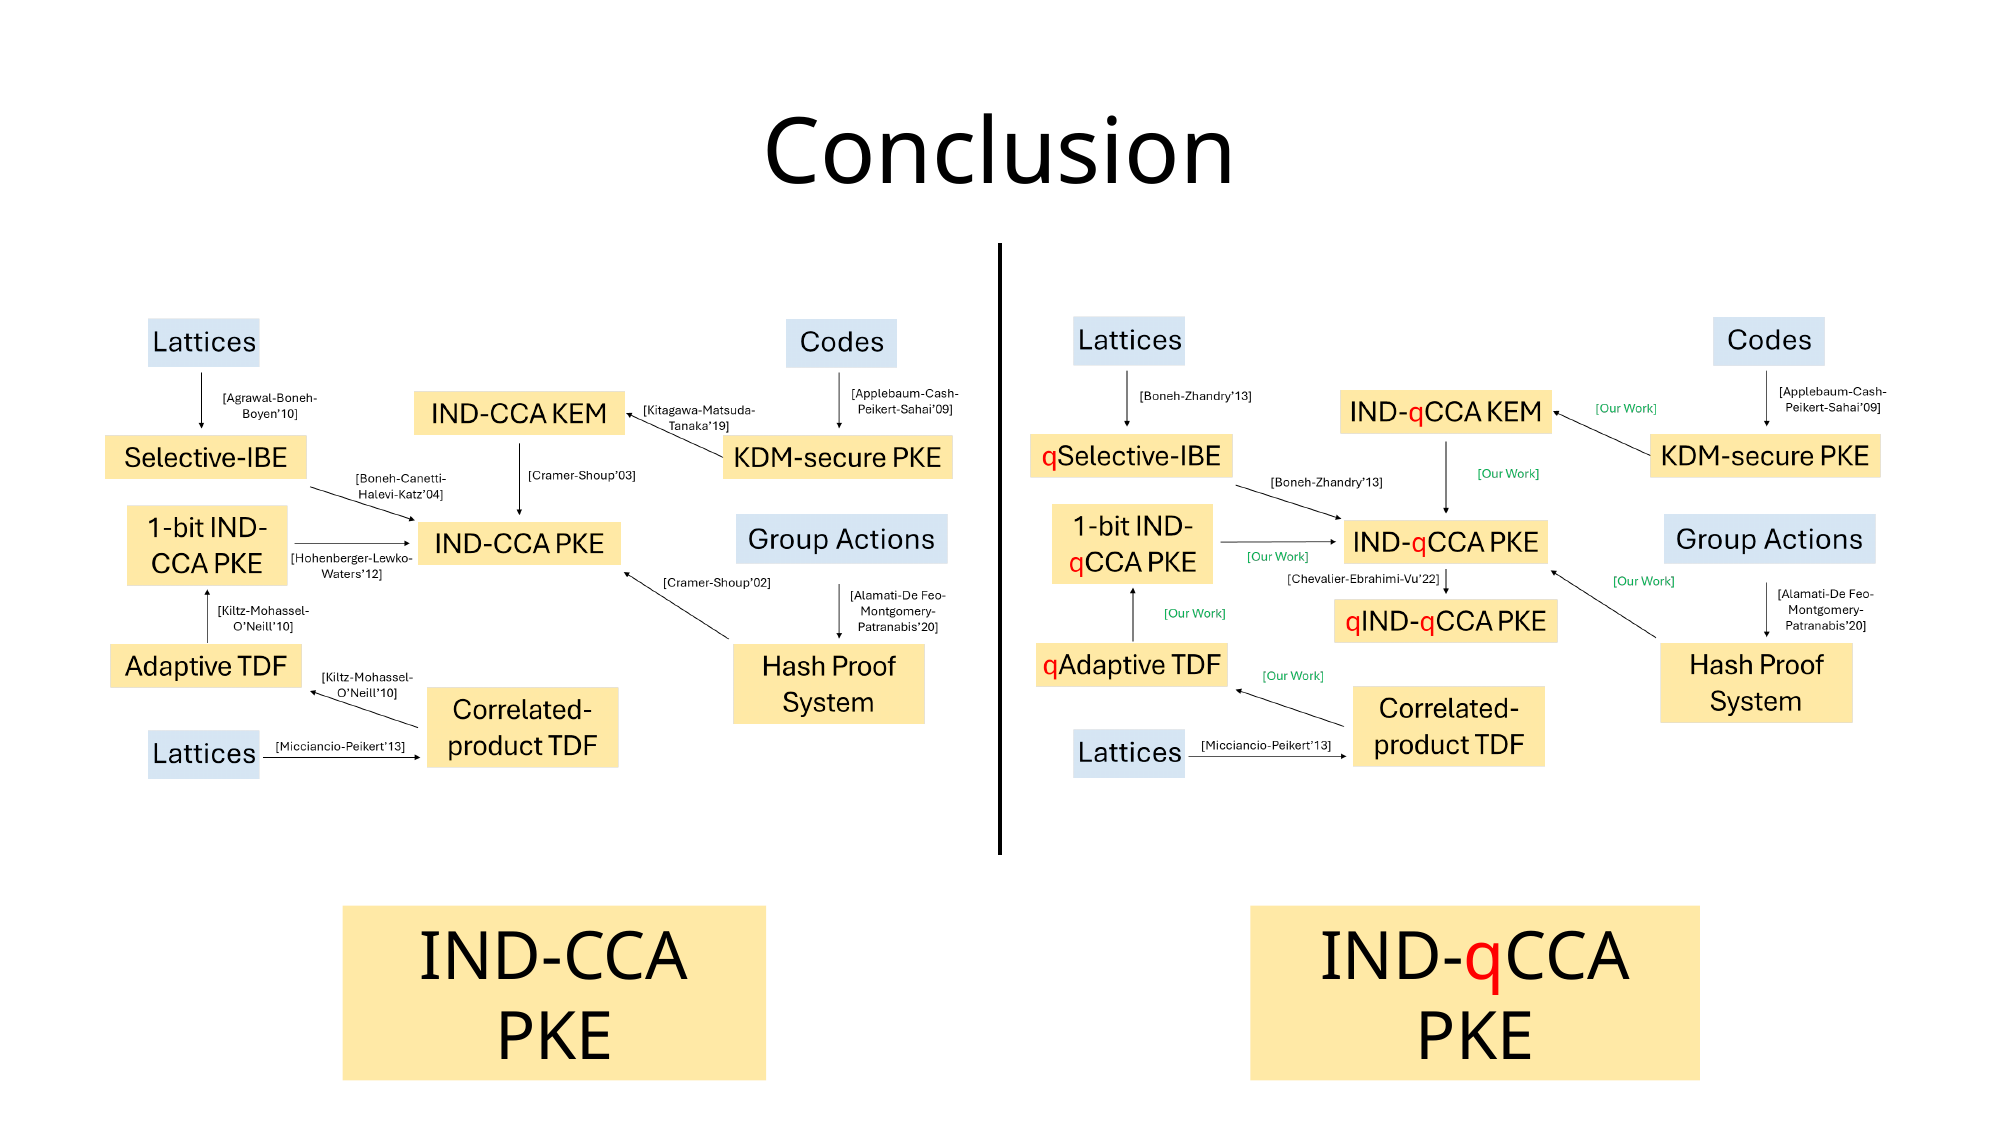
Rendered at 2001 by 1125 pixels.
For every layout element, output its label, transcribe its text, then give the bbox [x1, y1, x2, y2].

picture [104, 314, 975, 811]
picture [1022, 312, 1903, 811]
text_box Conclusion [137, 30, 1863, 278]
text_box IND-qCCA PKE [1250, 905, 1700, 1081]
text_box IND-CCA PKE [342, 905, 767, 1081]
